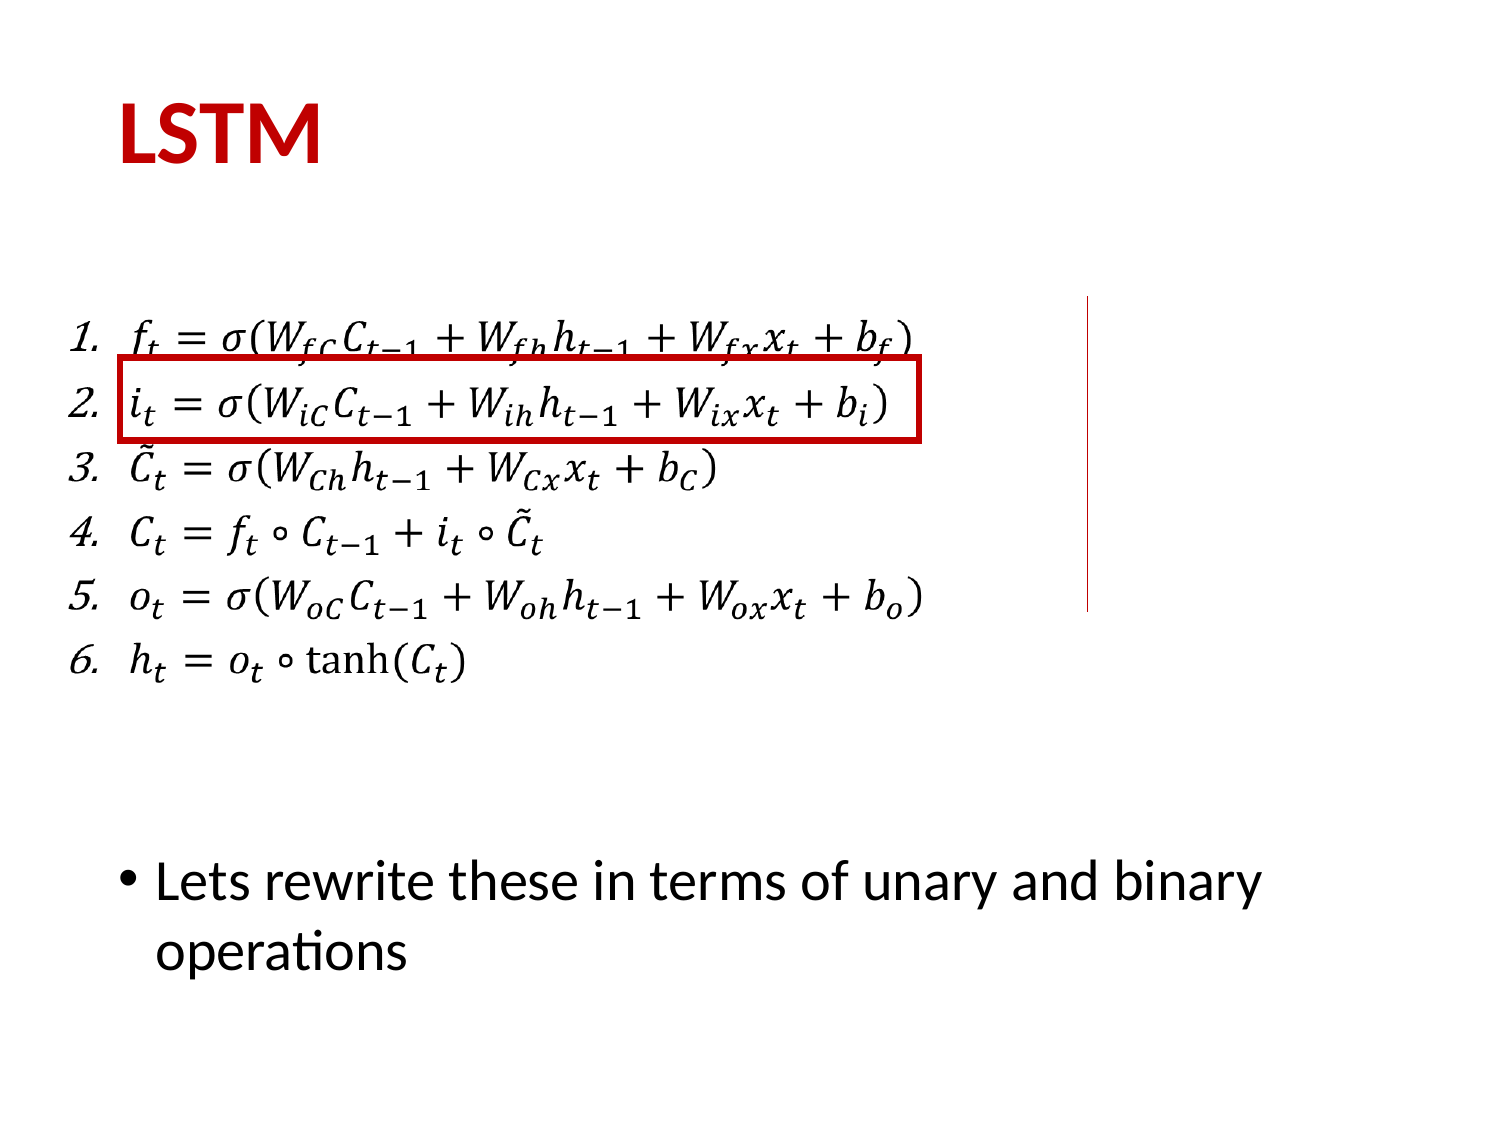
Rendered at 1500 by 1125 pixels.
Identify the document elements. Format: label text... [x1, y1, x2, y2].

title LSTM [103, 25, 1397, 243]
list Lets rewrite these in terms of unary and binary operations [103, 834, 1397, 1014]
picture [53, 307, 1032, 698]
